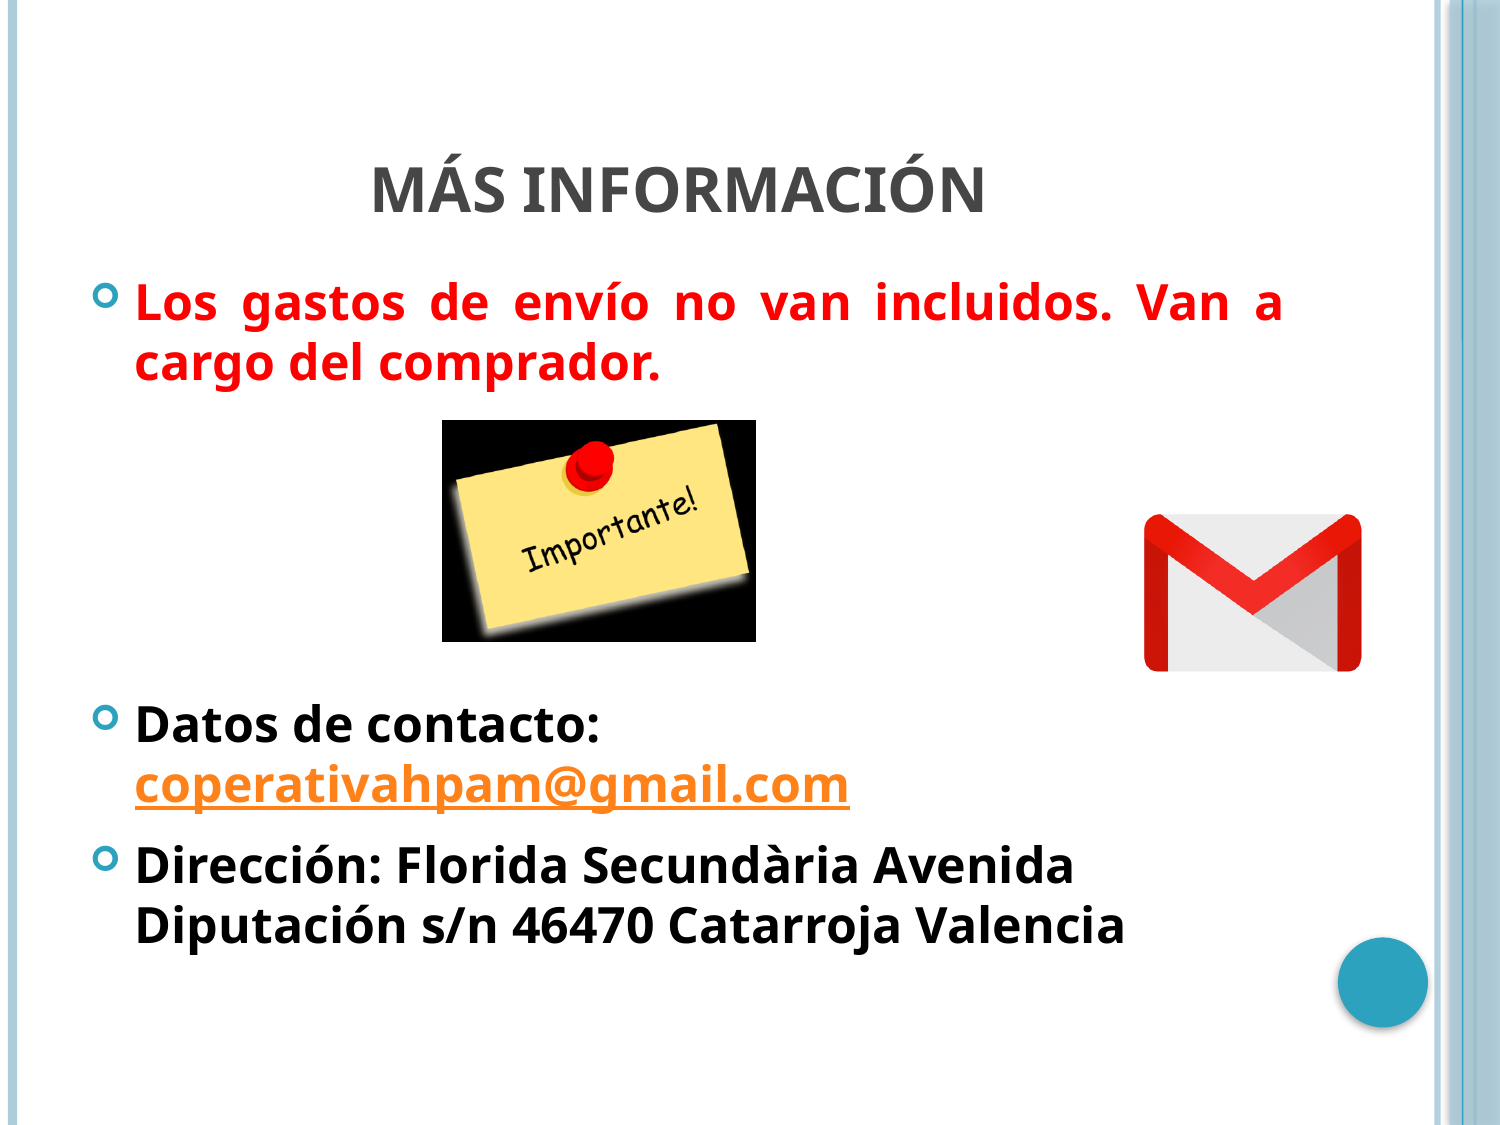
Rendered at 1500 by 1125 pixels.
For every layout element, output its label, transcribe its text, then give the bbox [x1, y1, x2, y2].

list Los gastos de envío no van incluidos. Van a cargo del comprador. Datos de contacto: coperativahpam@gmail.com Dirección: Florida Secundària Avenida Diputación s/n 46470 Catarroja Valencia [75, 262, 1300, 1062]
picture [1103, 443, 1401, 741]
title Más Información [75, 45, 1300, 233]
picture [442, 420, 757, 642]
